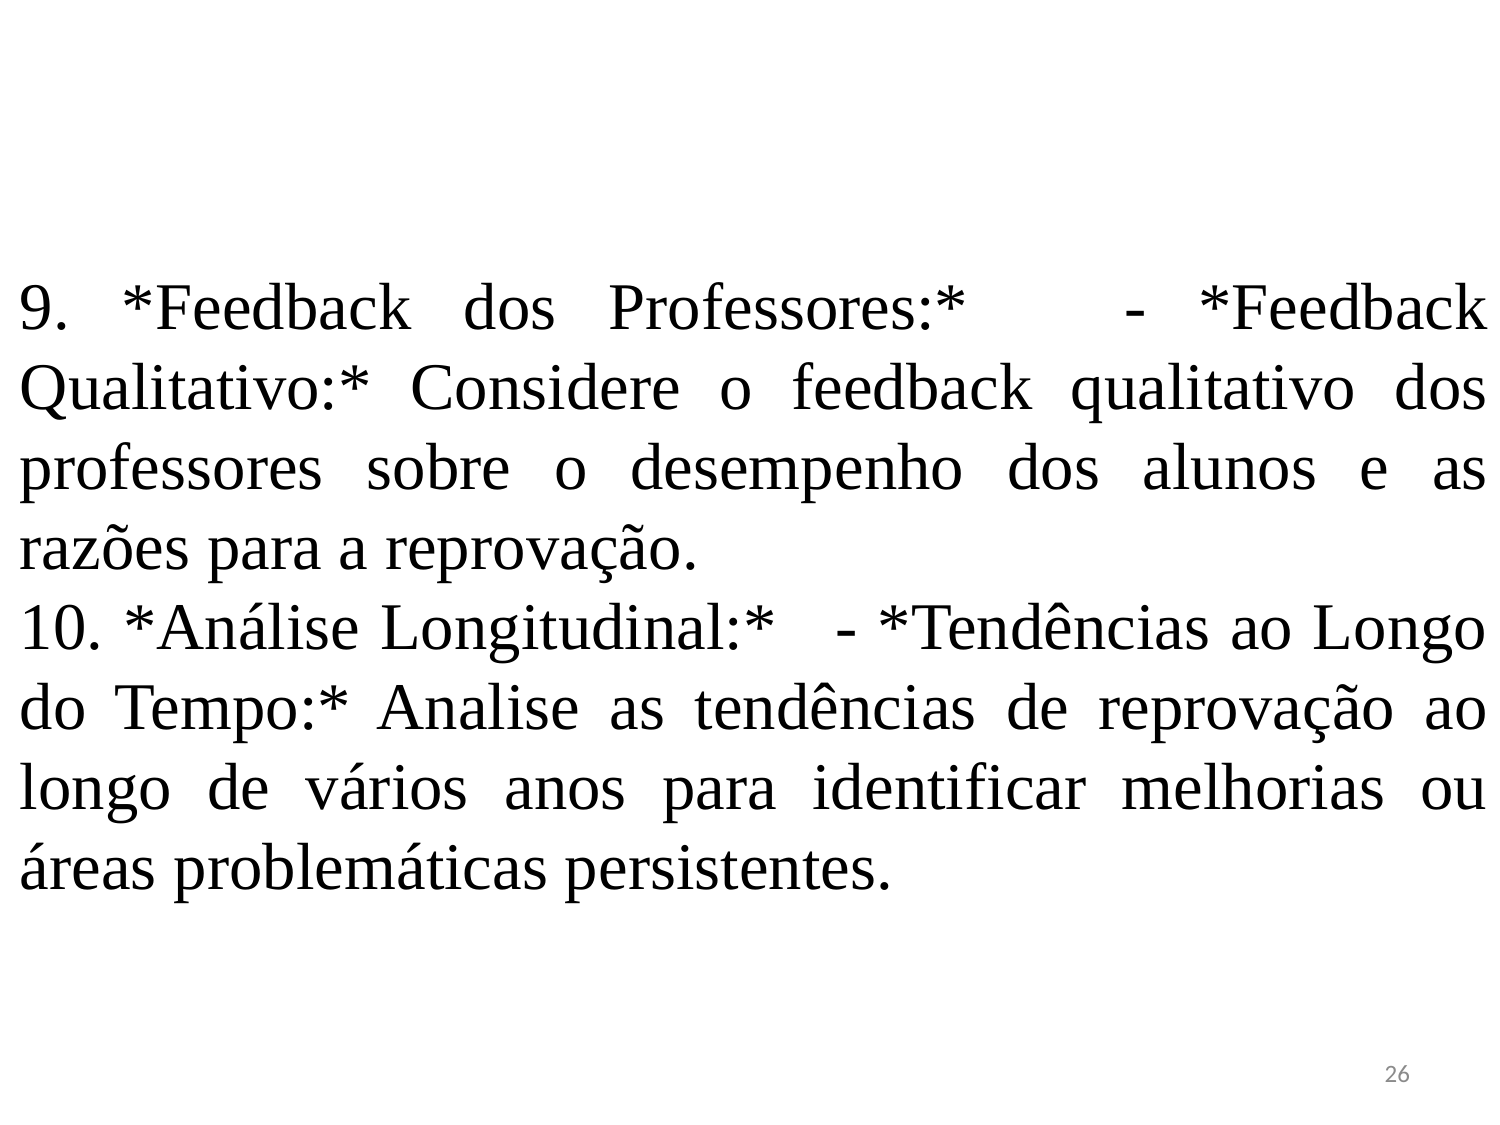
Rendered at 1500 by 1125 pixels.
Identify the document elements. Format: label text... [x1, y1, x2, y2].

text_box <número> [1074, 1042, 1425, 1103]
text_box 9. *Feedback dos Professores:* - *Feedback Qualitativo:* Considere o feedback qualitativo dos professores sobre o desempenho dos alunos e as razões para a reprovação. 10. *Análise Longitudinal:* - *Tendências ao Longo do Tempo:* Analise as tendências de reprovação ao longo de vários anos para identificar melhorias ou áreas problemáticas persistentes. [4, 255, 1500, 910]
